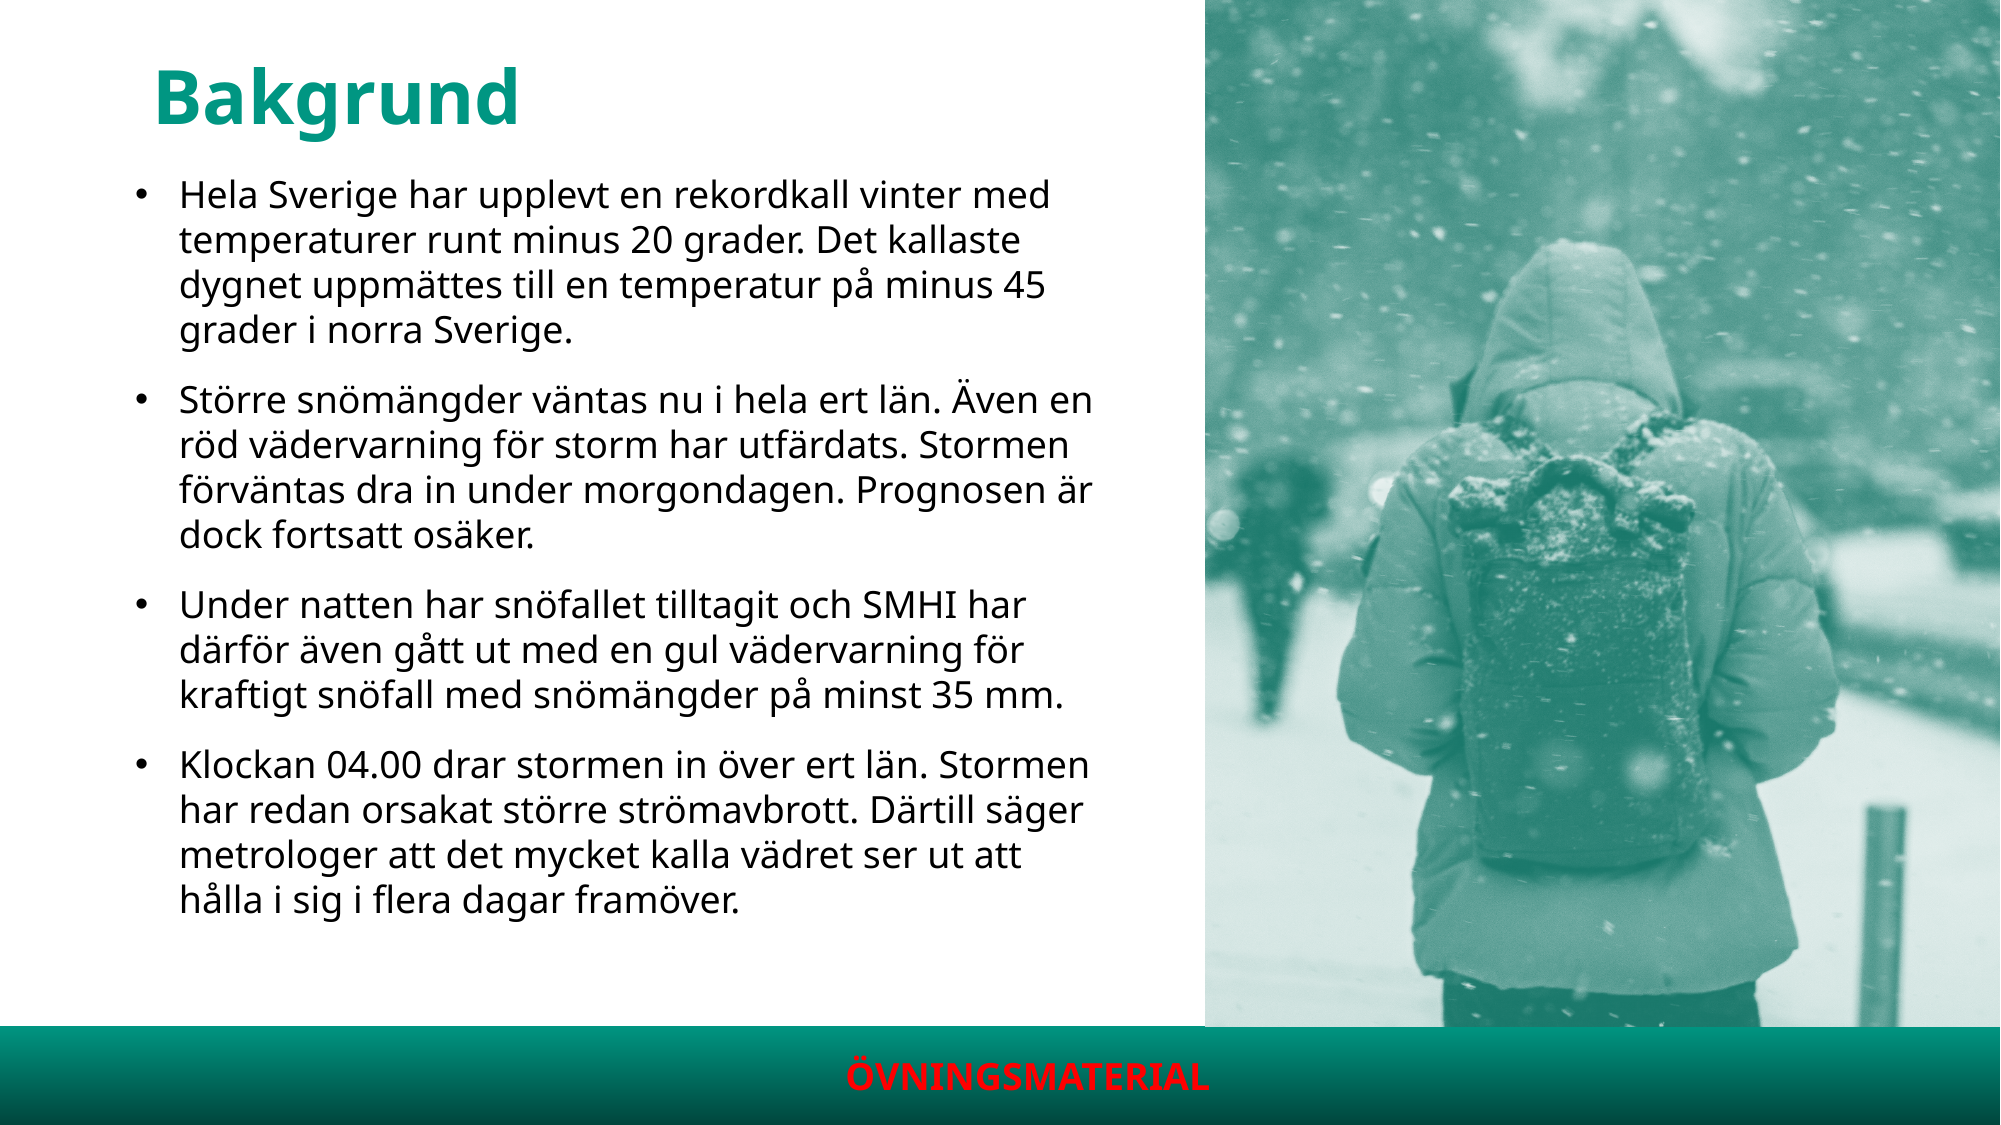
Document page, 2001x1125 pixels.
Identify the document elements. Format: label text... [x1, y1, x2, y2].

title Bakgrund [137, 0, 1205, 194]
text_box ÖVNINGSMATERIAL [830, 1045, 1282, 1106]
picture [1205, 0, 2000, 1037]
list Hela Sverige har upplevt en rekordkall vinter med temperaturer runt minus 20 grader. Det kallaste dygnet uppmättes till en temperatur på minus 45 grader i norra Sverige. Större snömängder väntas nu i hela ert län. Även en röd vädervarning för storm har utfärdats. Stormen förväntas dra in under morgondagen. Prognosen är dock fortsatt osäker. Under natten har snöfallet tilltagit och SMHI har därför även gått ut med en gul vädervarning för kraftigt snöfall med snömängder på minst 35 mm. Klockan 04.00 drar stormen in över ert län. Stormen har redan orsakat större strömavbrott. Därtill säger metrologer att det mycket kalla vädret ser ut att hålla i sig i flera dagar framöver. [120, 163, 1129, 1010]
